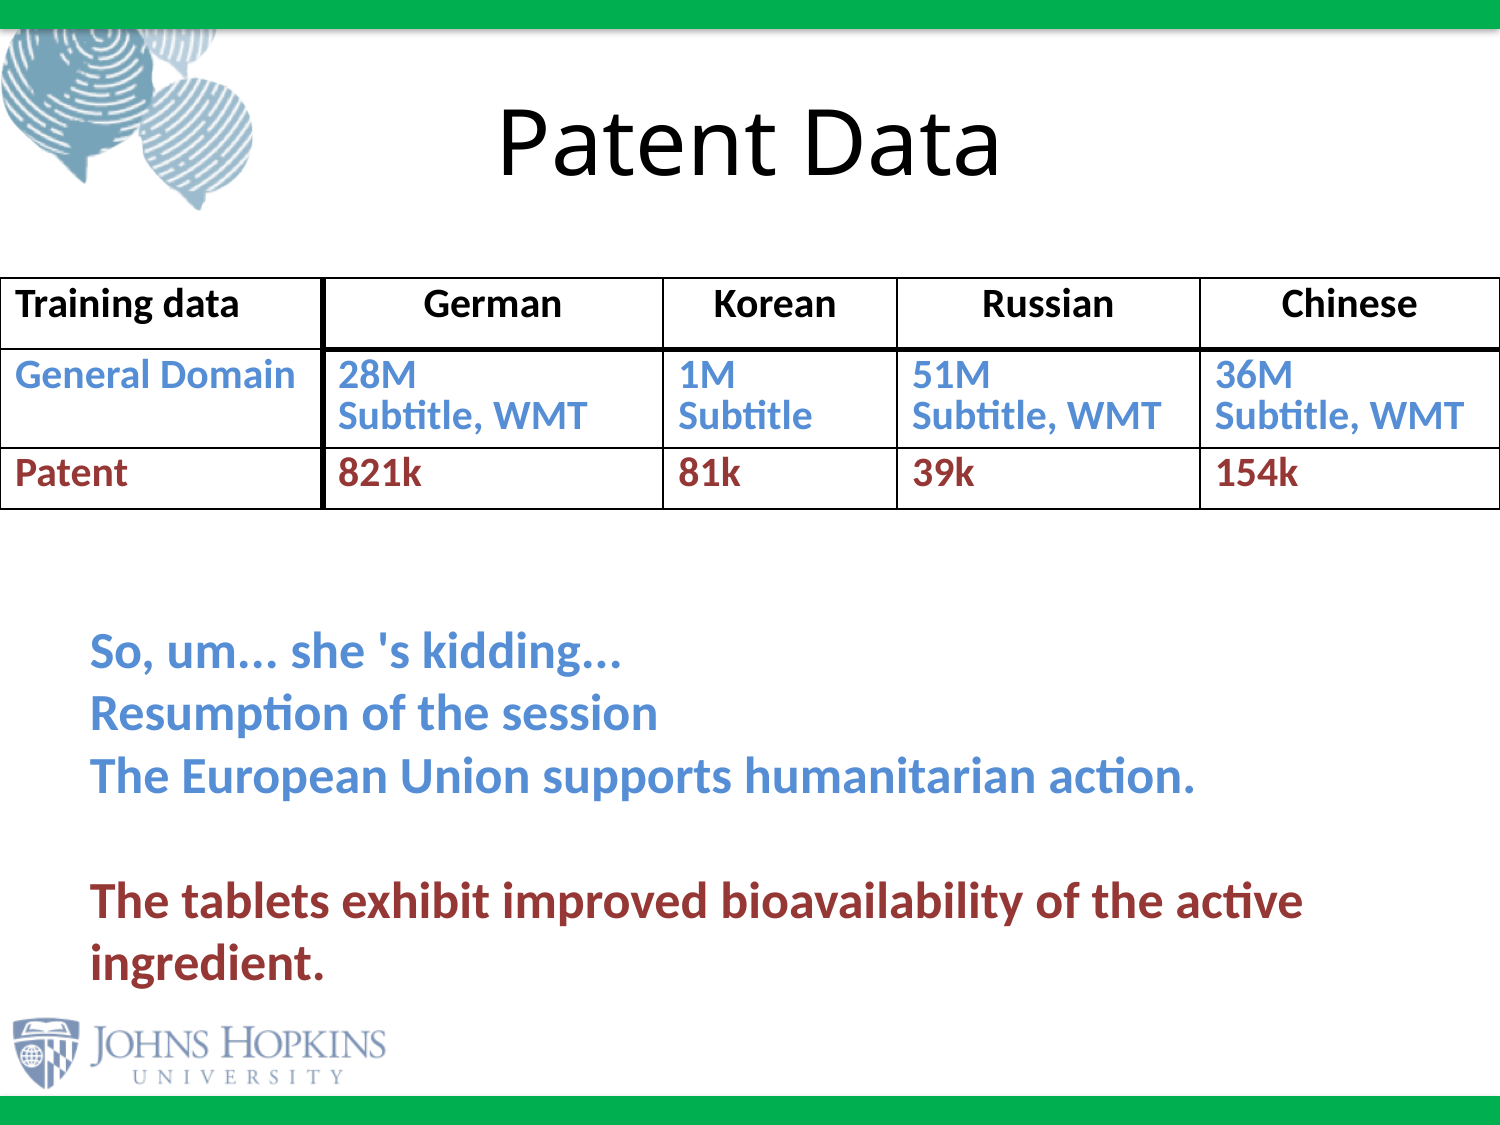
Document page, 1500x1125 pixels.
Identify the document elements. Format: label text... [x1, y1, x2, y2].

table_cell 154k [1201, 449, 1499, 508]
table_header Chinese [1201, 279, 1499, 347]
table_cell 39k [898, 449, 1199, 508]
table_header Korean [664, 279, 896, 347]
table_cell 1M Subtitle [664, 352, 896, 447]
table_header German [326, 279, 662, 347]
table_cell 36M Subtitle, WMT [1201, 352, 1499, 447]
table_header Russian [898, 279, 1199, 347]
table_cell 28M Subtitle, WMT [326, 352, 662, 447]
table_cell 821k [326, 449, 662, 508]
table_cell Patent [1, 449, 320, 508]
table_cell 81k [664, 449, 896, 508]
picture [0, 29, 275, 225]
title Patent Data [75, 45, 1425, 233]
table_cell General Domain [1, 350, 320, 447]
text_box So, um... she 's kidding... Resumption of the session The European Union supports humanitarian action. The tablets exhibit improved bioavailability of the active ingredient. [74, 608, 1425, 1069]
table_cell 51M Subtitle, WMT [898, 352, 1199, 447]
table_header Training data [1, 279, 320, 348]
